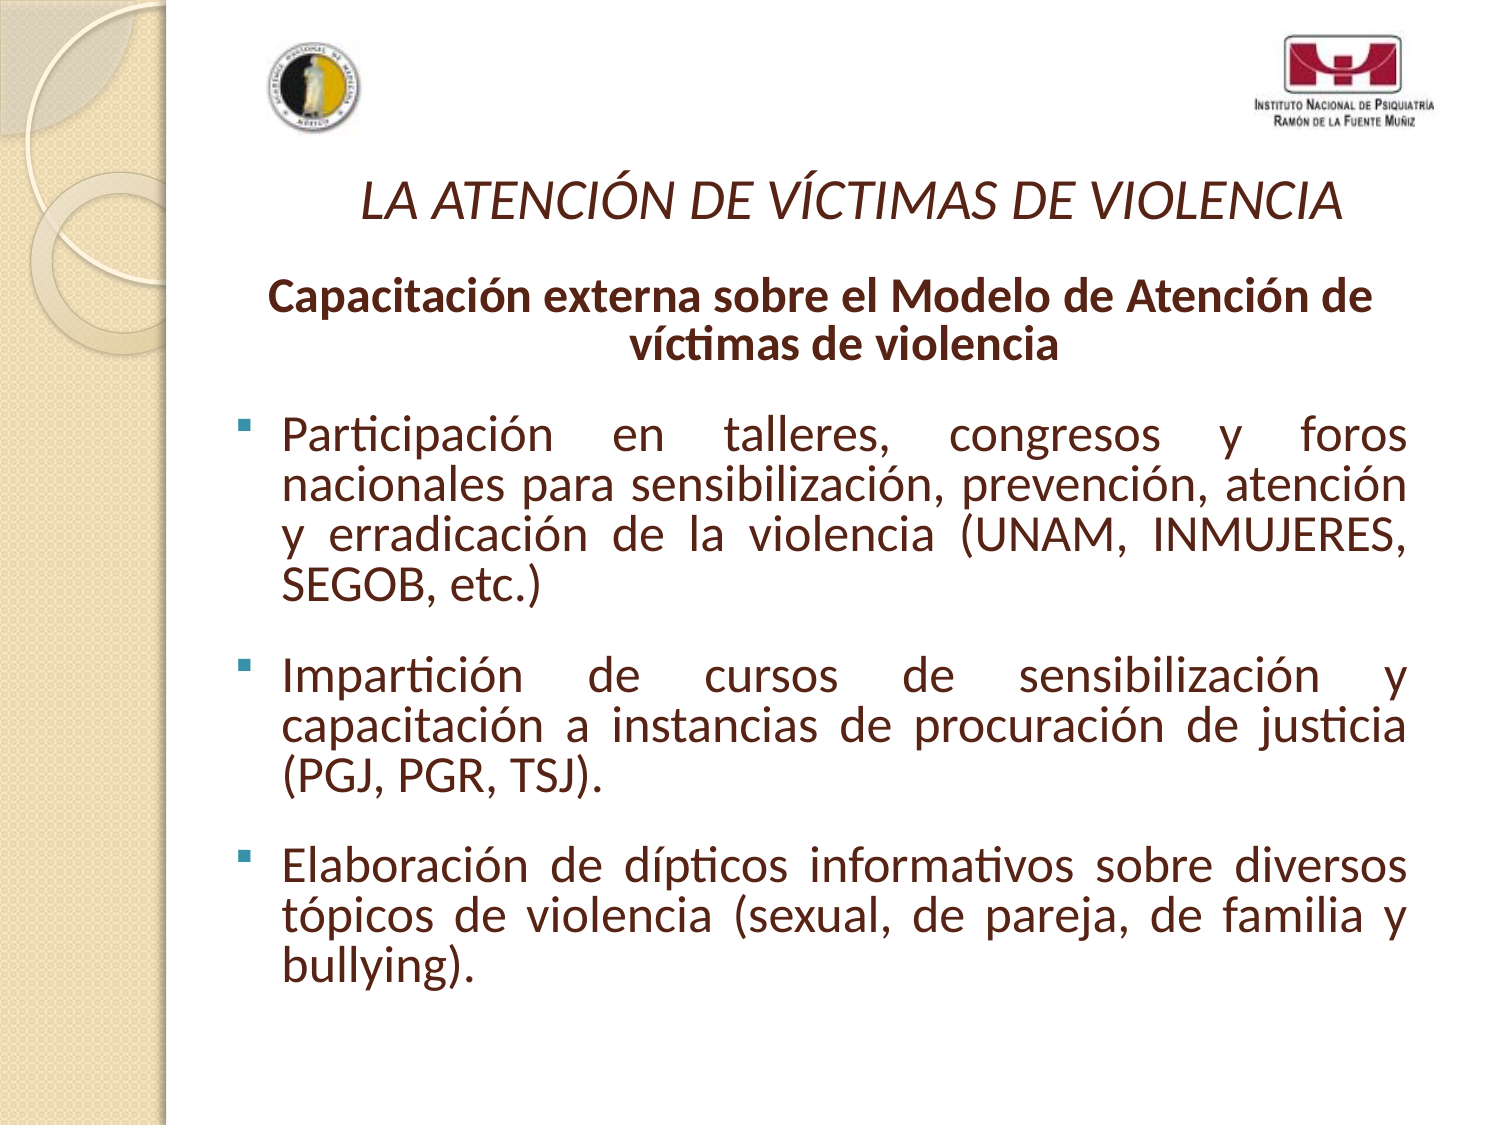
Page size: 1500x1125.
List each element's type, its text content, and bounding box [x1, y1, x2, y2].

list Capacitación externa sobre el Modelo de Atención de víctimas de violencia Participación en talleres, congresos y foros nacionales para sensibilización, prevención, atención y erradicación de la violencia (UNAM, INMUJERES, SEGOB, etc.) Impartición de cursos de sensibilización y capacitación a instancias de procuración de justicia (PGJ, PGR, TSJ). Elaboración de dípticos informativos sobre diversos tópicos de violencia (sexual, de pareja, de familia y bullying). [206, 267, 1424, 1035]
picture [265, 42, 365, 138]
title LA ATENCIÓN DE VÍCTIMAS DE VIOLENCIA [270, 125, 1436, 268]
picture [1198, 30, 1500, 130]
